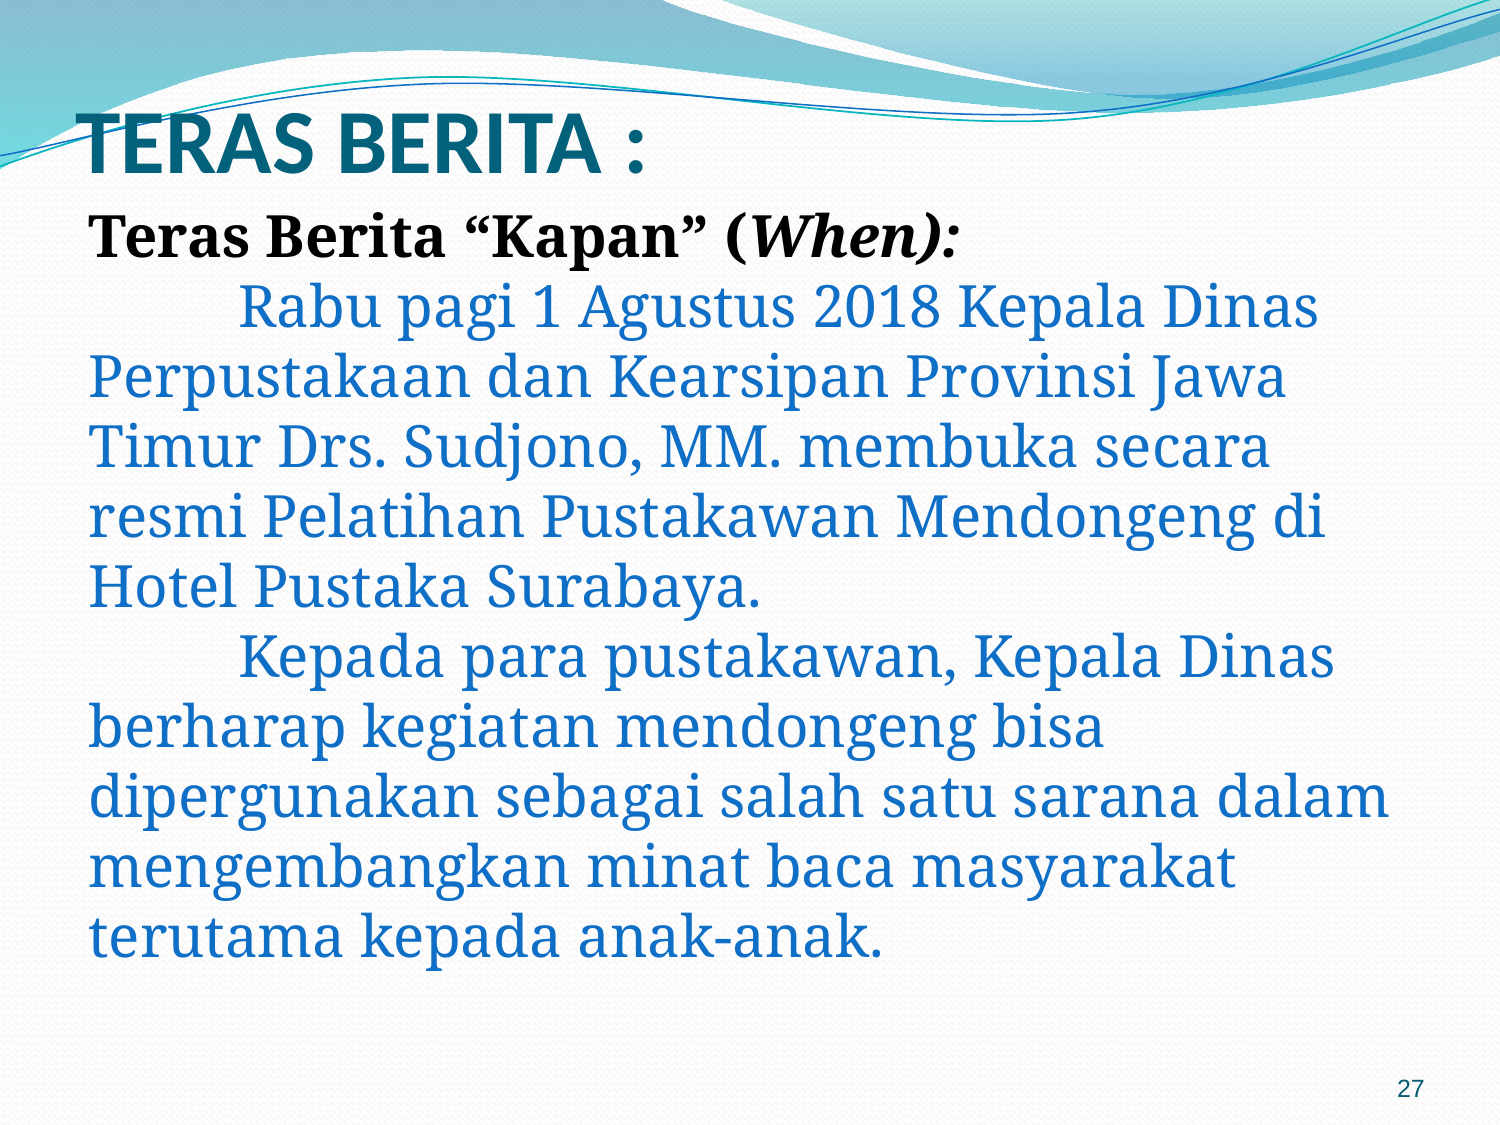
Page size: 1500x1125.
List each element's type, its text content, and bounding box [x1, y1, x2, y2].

title TERAS BERITA : [74, 49, 774, 192]
slide_number 27 [1299, 1042, 1425, 1103]
text_box Teras Berita “Kapan” (When): Rabu pagi 1 Agustus 2018 Kepala Dinas Perpustakaan dan Kearsipan Provinsi Jawa Timur Drs. Sudjono, MM. membuka secara resmi Pelatihan Pustakawan Mendongeng di Hotel Pustaka Surabaya. Kepada para pustakawan, Kepala Dinas berharap kegiatan mendongeng bisa dipergunakan sebagai salah satu sarana dalam mengembangkan minat baca masyarakat terutama kepada anak-anak. [73, 192, 1437, 977]
